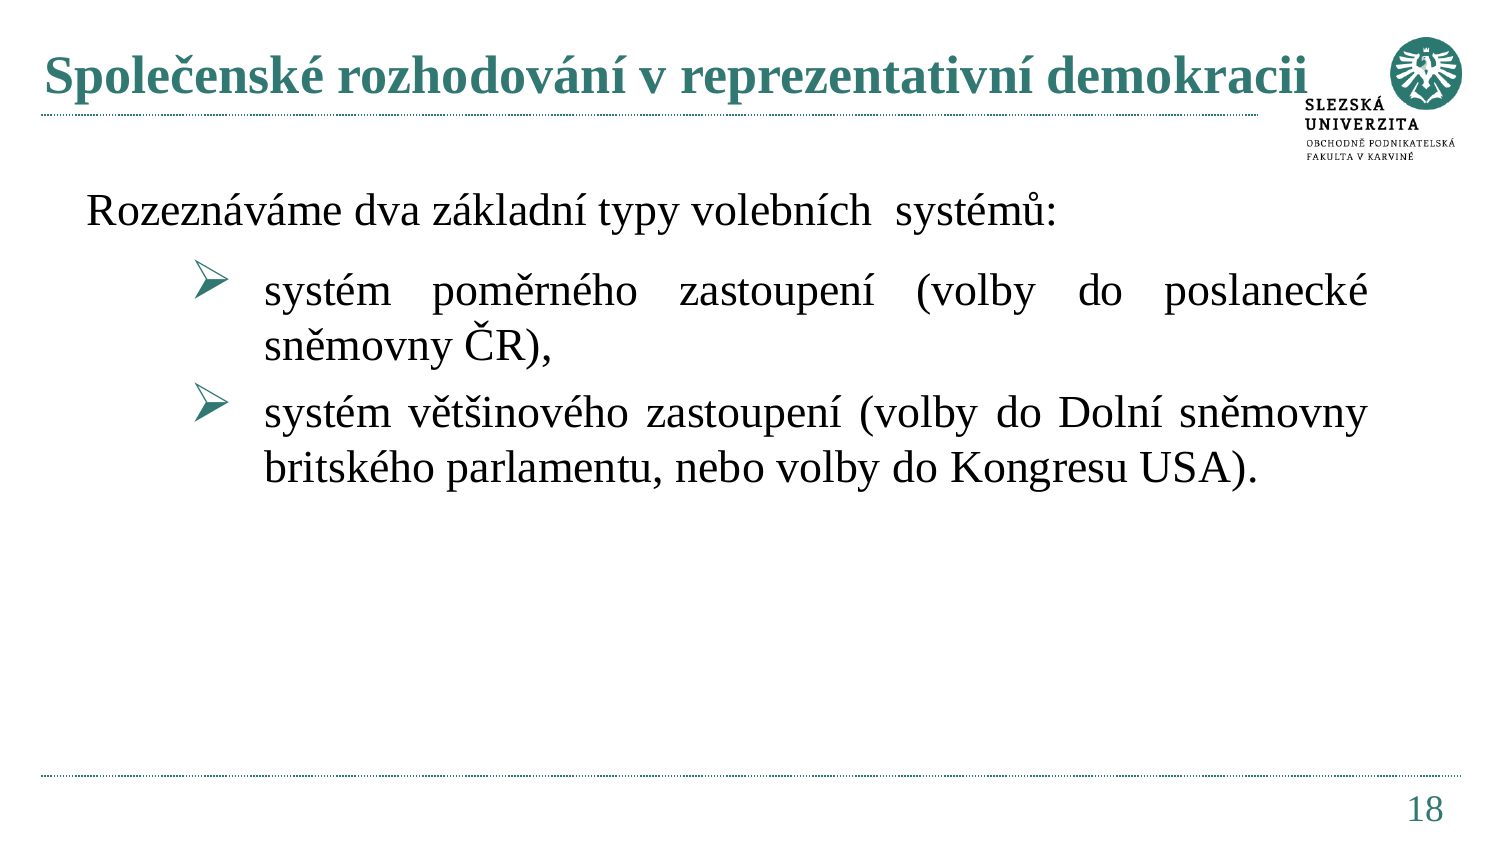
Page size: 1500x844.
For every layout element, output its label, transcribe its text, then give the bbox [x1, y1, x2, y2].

slide_number 18 [1281, 776, 1459, 822]
picture [1305, 37, 1462, 160]
list Rozeznáváme dva základní typy volebních systémů: systém poměrného zastoupení (volby do poslanecké sněmovny ČR), systém většinového zastoupení (volby do Dolní sněmovny britského parlamentu, nebo volby do Kongresu USA). [24, 171, 1384, 735]
title Společenské rozhodování v reprezentativní demokracii [29, 32, 1363, 116]
